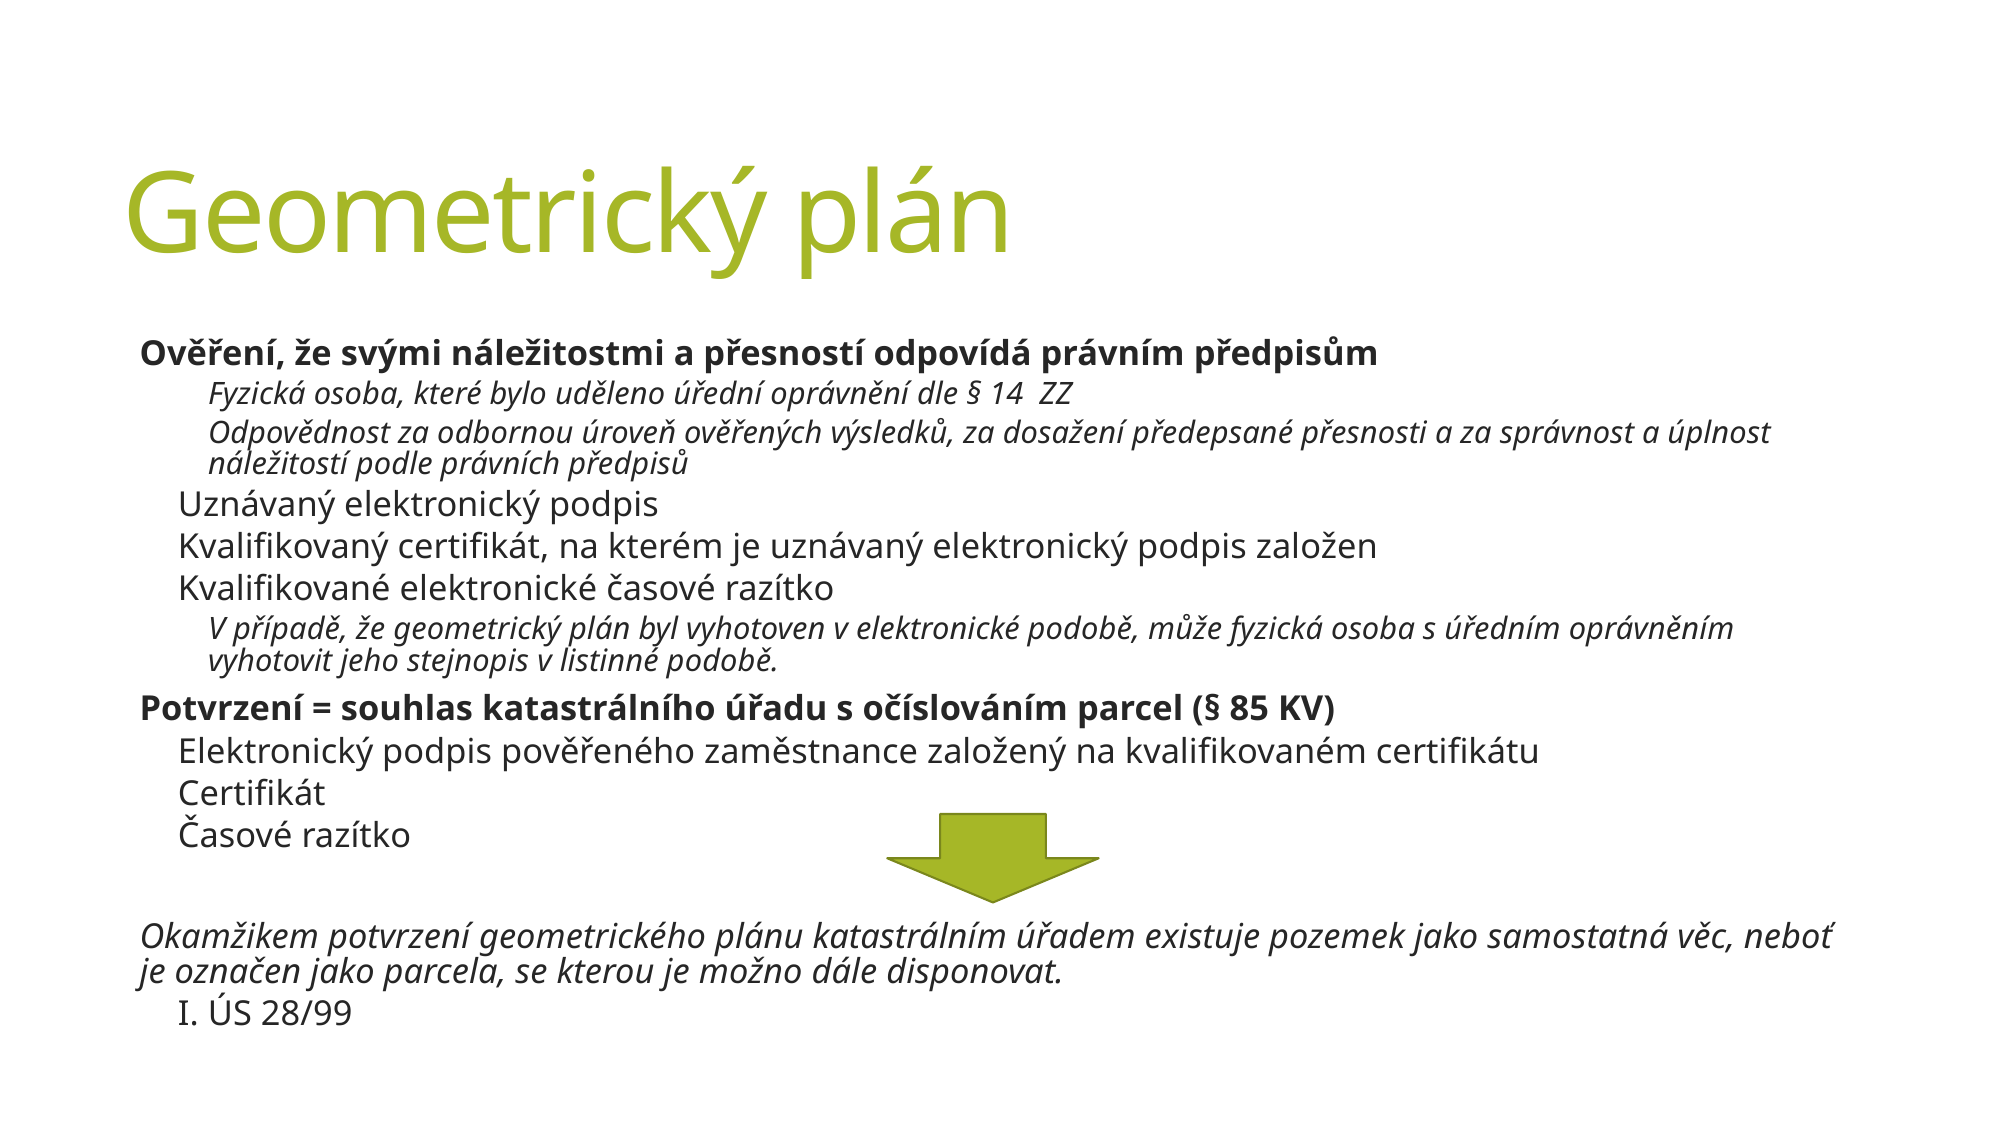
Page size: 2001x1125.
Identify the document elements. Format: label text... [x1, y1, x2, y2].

title Geometrický plán [107, 81, 1875, 354]
text_box [886, 812, 1100, 904]
list Ověření, že svými náležitostmi a přesností odpovídá právním předpisům Fyzická osoba, které bylo uděleno úřední oprávnění dle § 14 ZZ Odpovědnost za odbornou úroveň ověřených výsledků, za dosažení předepsané přesnosti a za správnost a úplnost náležitostí podle právních předpisů Uznávaný elektronický podpis Kvalifikovaný certifikát, na kterém je uznávaný elektronický podpis založen Kvalifikované elektronické časové razítko V případě, že geometrický plán byl vyhotoven v elektronické podobě, může fyzická osoba s úředním oprávněním vyhotovit jeho stejnopis v listinné podobě. Potvrzení = souhlas katastrálního úřadu s očíslováním parcel (§ 85 KV) Elektronický podpis pověřeného zaměstnance založený na kvalifikovaném certifikátu Certifikát Časové razítko Okamžikem potvrzení geometrického plánu katastrálním úřadem existuje pozemek jako samostatná věc, neboť je označen jako parcela, se kterou je možno dále disponovat. I. ÚS 28/99 [111, 329, 1876, 1043]
